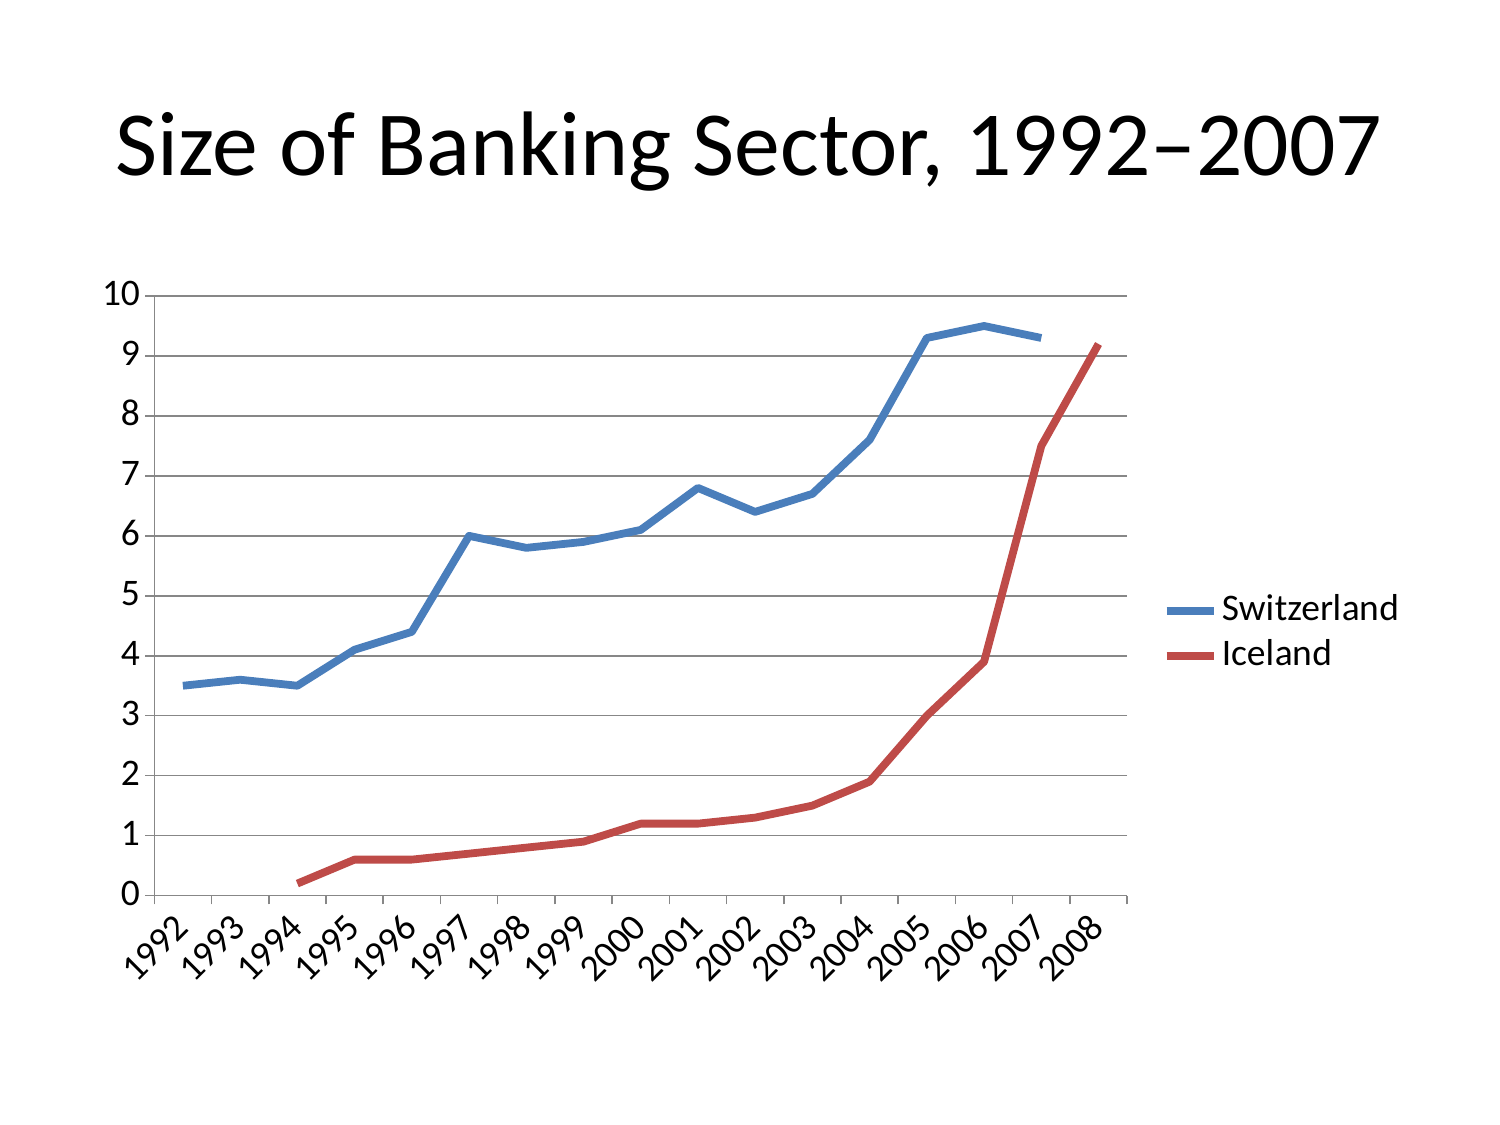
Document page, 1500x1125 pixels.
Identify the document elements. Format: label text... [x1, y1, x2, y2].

title Size of Banking Sector, 1992–2007 [75, 45, 1425, 233]
chart [74, 262, 1426, 1006]
